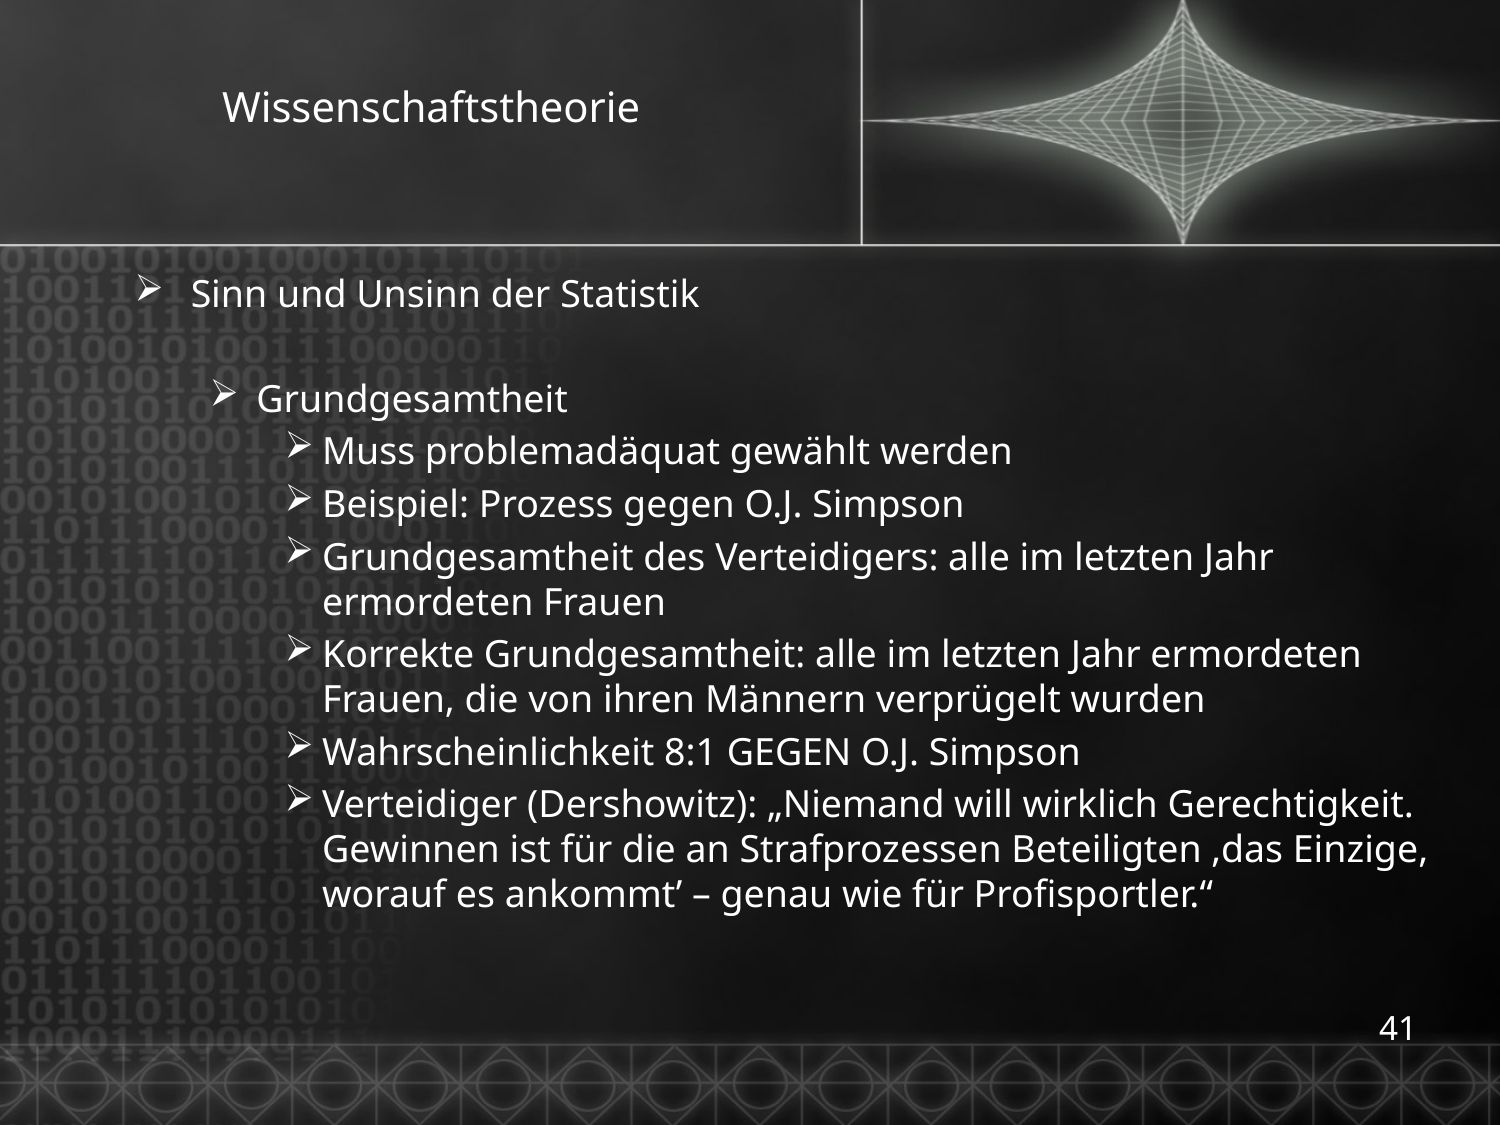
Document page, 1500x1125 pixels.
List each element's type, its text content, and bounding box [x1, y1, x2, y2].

picture [0, 0, 1500, 1125]
title Wissenschaftstheorie [0, 0, 863, 213]
list Sinn und Unsinn der Statistik Grundgesamtheit Muss problemadäquat gewählt werden Beispiel: Prozess gegen O.J. Simpson Grundgesamtheit des Verteidigers: alle im letzten Jahr ermordeten Frauen Korrekte Grundgesamtheit: alle im letzten Jahr ermordeten Frauen, die von ihren Männern verprügelt wurden Wahrscheinlichkeit 8:1 GEGEN O.J. Simpson Verteidiger (Dershowitz): „Niemand will wirklich Gerechtigkeit. Gewinnen ist für die an Strafprozessen Beteiligten ‚das Einzige, worauf es ankommt’ – genau wie für Profisportler.“ [119, 262, 1500, 1035]
